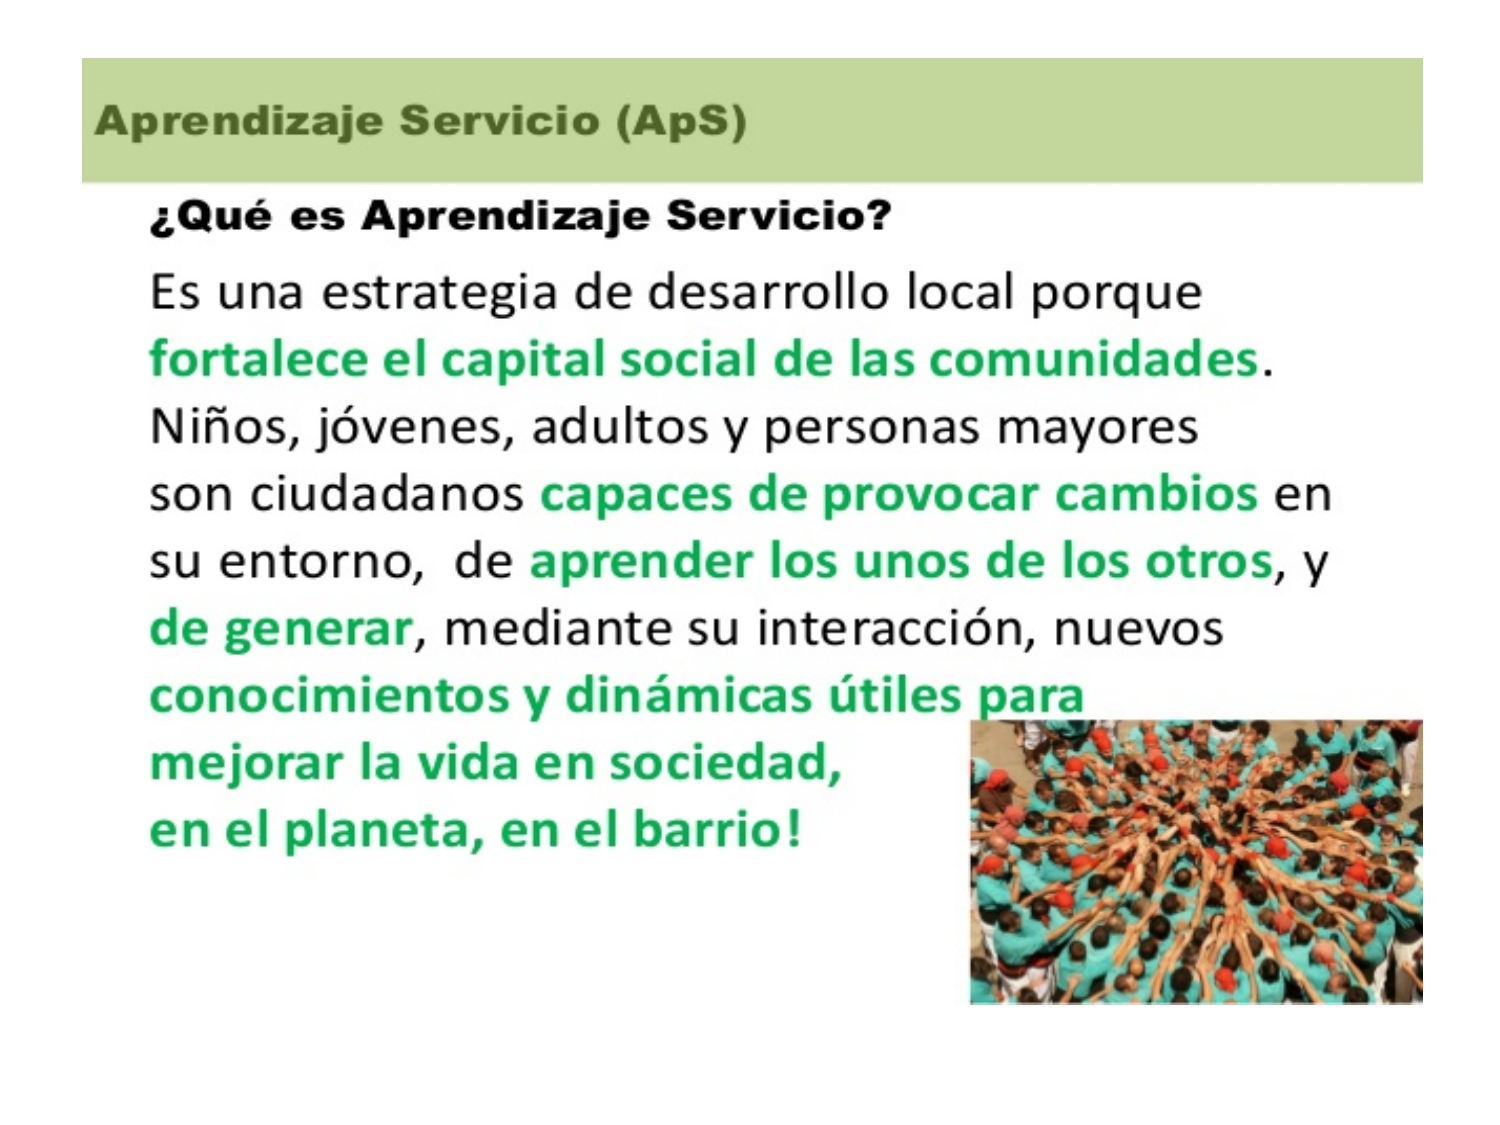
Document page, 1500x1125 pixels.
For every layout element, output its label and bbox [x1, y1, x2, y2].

list [81, 58, 1423, 1006]
